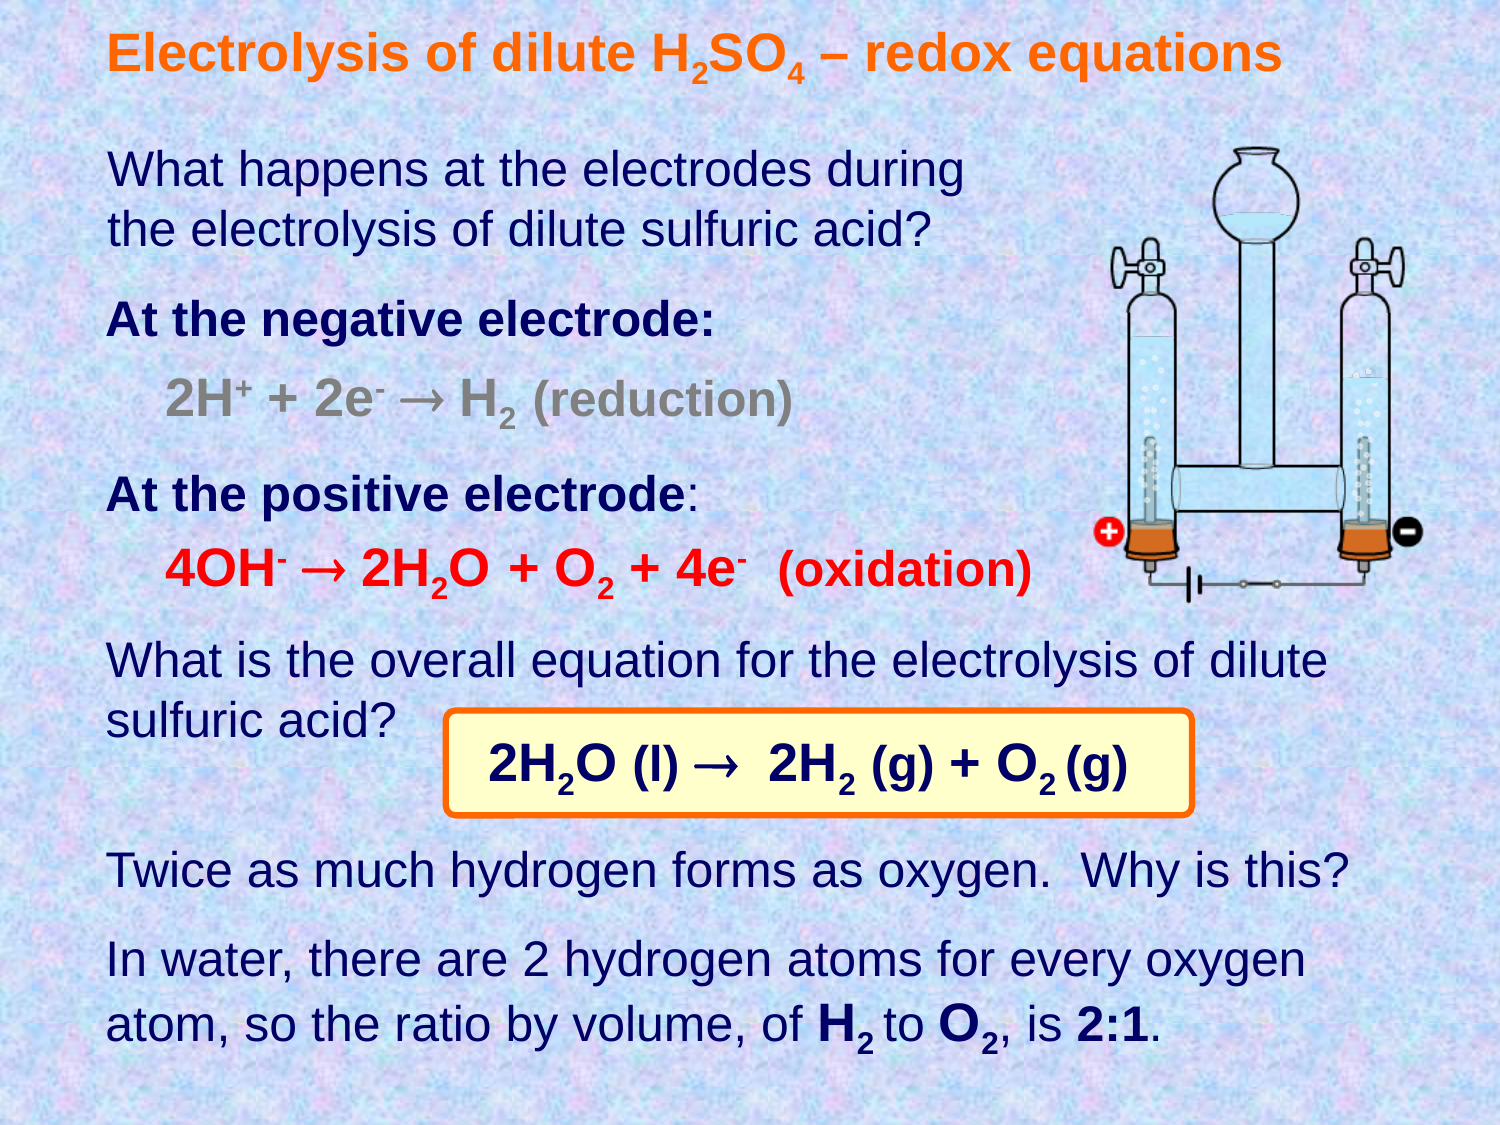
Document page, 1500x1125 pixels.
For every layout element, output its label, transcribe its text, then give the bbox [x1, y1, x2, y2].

title Electrolysis of dilute H2SO4 – redox equations [91, 8, 1348, 99]
text_box What is the overall equation for the electrolysis of dilute sulfuric acid? [90, 620, 1451, 755]
text_box What happens at the electrodes during the electrolysis of dilute sulfuric acid? [92, 128, 1049, 264]
text_box At the positive electrode: 4OH-  2H2O + O2 + 4e- (oxidation) [90, 453, 1079, 614]
text_box Twice as much hydrogen forms as oxygen. Why is this? [90, 829, 1392, 905]
picture [0, 0, 1500, 1125]
text_box In water, there are 2 hydrogen atoms for every oxygen atom, so the ratio by volume, of H2 to O2, is 2:1. [90, 919, 1421, 1069]
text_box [445, 710, 1193, 816]
text_box At the negative electrode: 2H+ + 2e-  H2 (reduction) [90, 278, 1078, 444]
